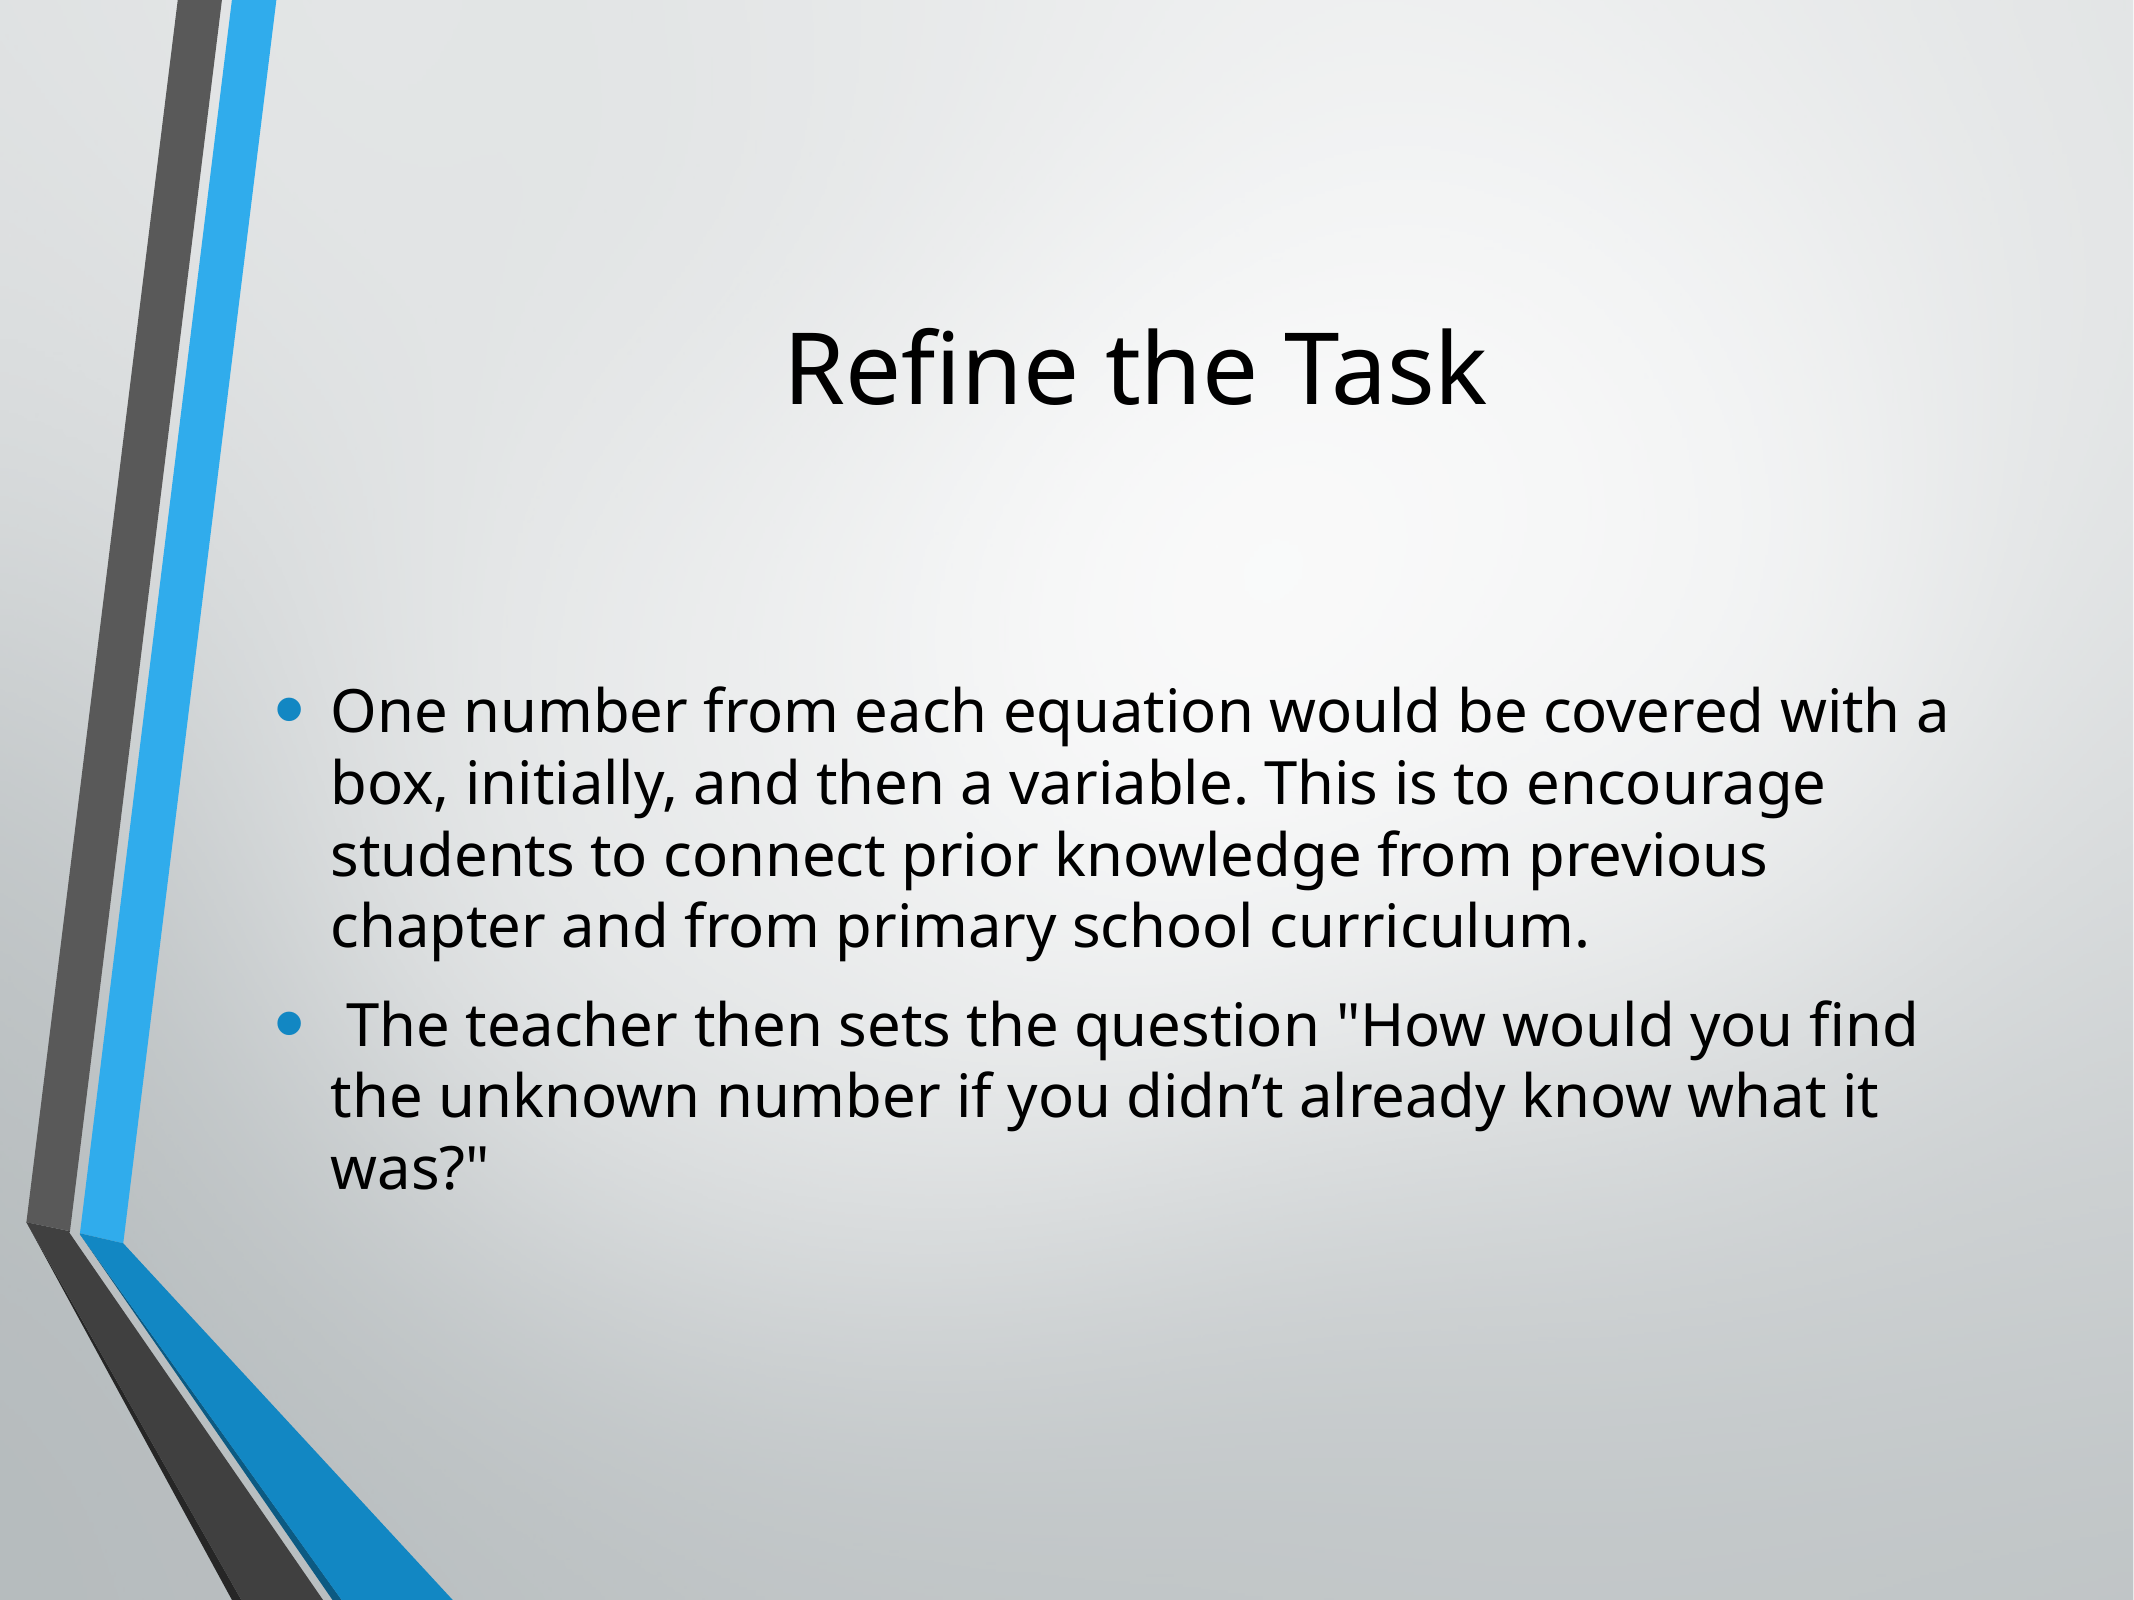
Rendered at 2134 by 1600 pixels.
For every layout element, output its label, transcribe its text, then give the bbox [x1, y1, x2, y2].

list One number from each equation would be covered with a box, initially, and then a variable. This is to encourage students to connect prior knowledge from previous chapter and from primary school curriculum. The teacher then sets the question "How would you find the unknown number if you didn’t already know what it was?" [259, 622, 2013, 1352]
title Refine the Task [259, 159, 2013, 569]
